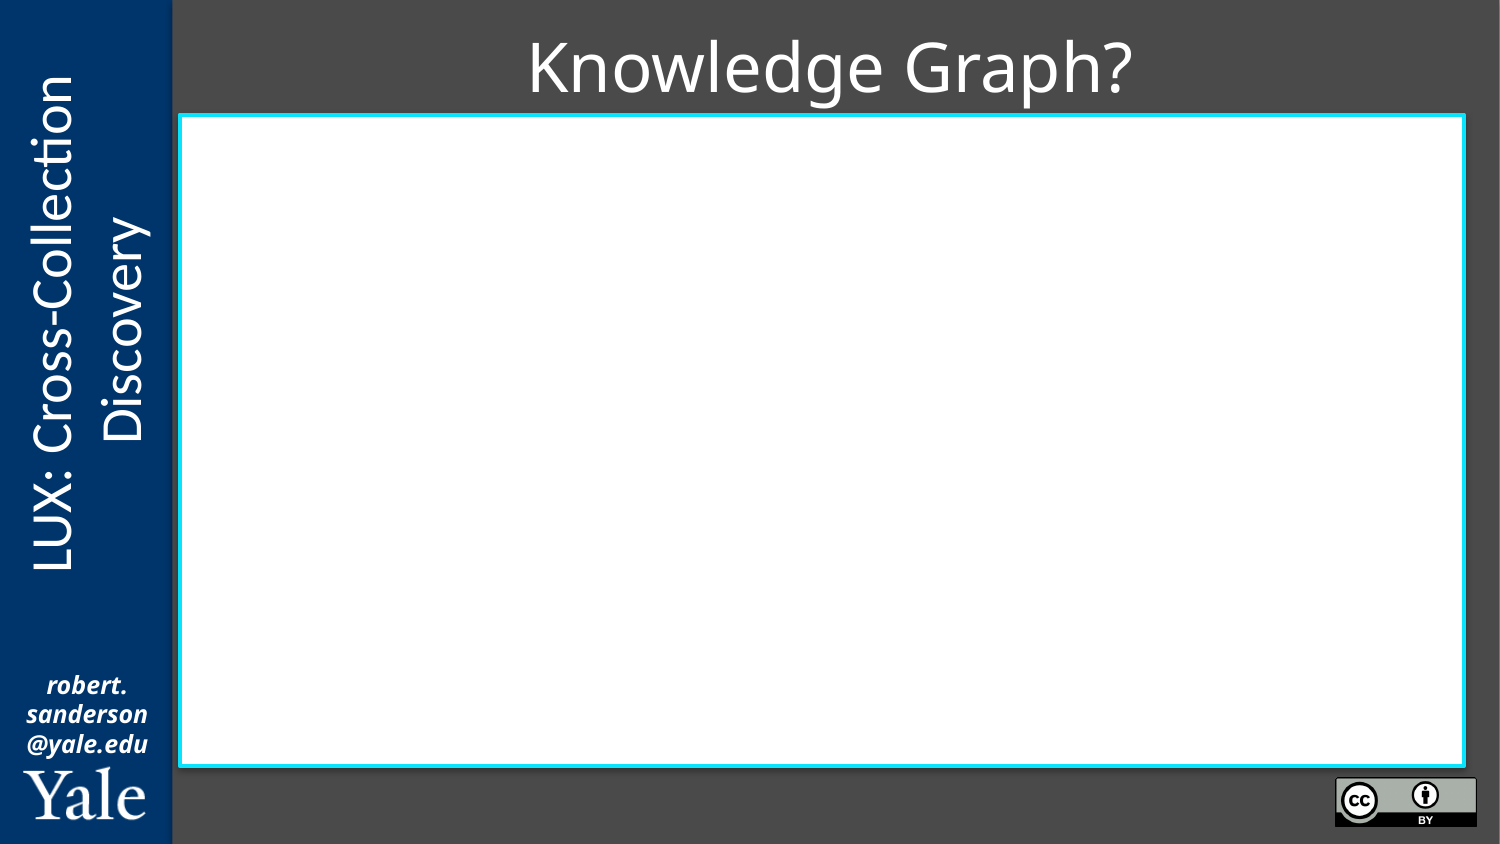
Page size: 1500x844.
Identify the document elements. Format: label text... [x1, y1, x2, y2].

title Knowledge Graph? [183, 0, 1477, 131]
picture [1335, 777, 1477, 827]
text_box [179, 114, 1464, 767]
picture [23, 731, 149, 844]
